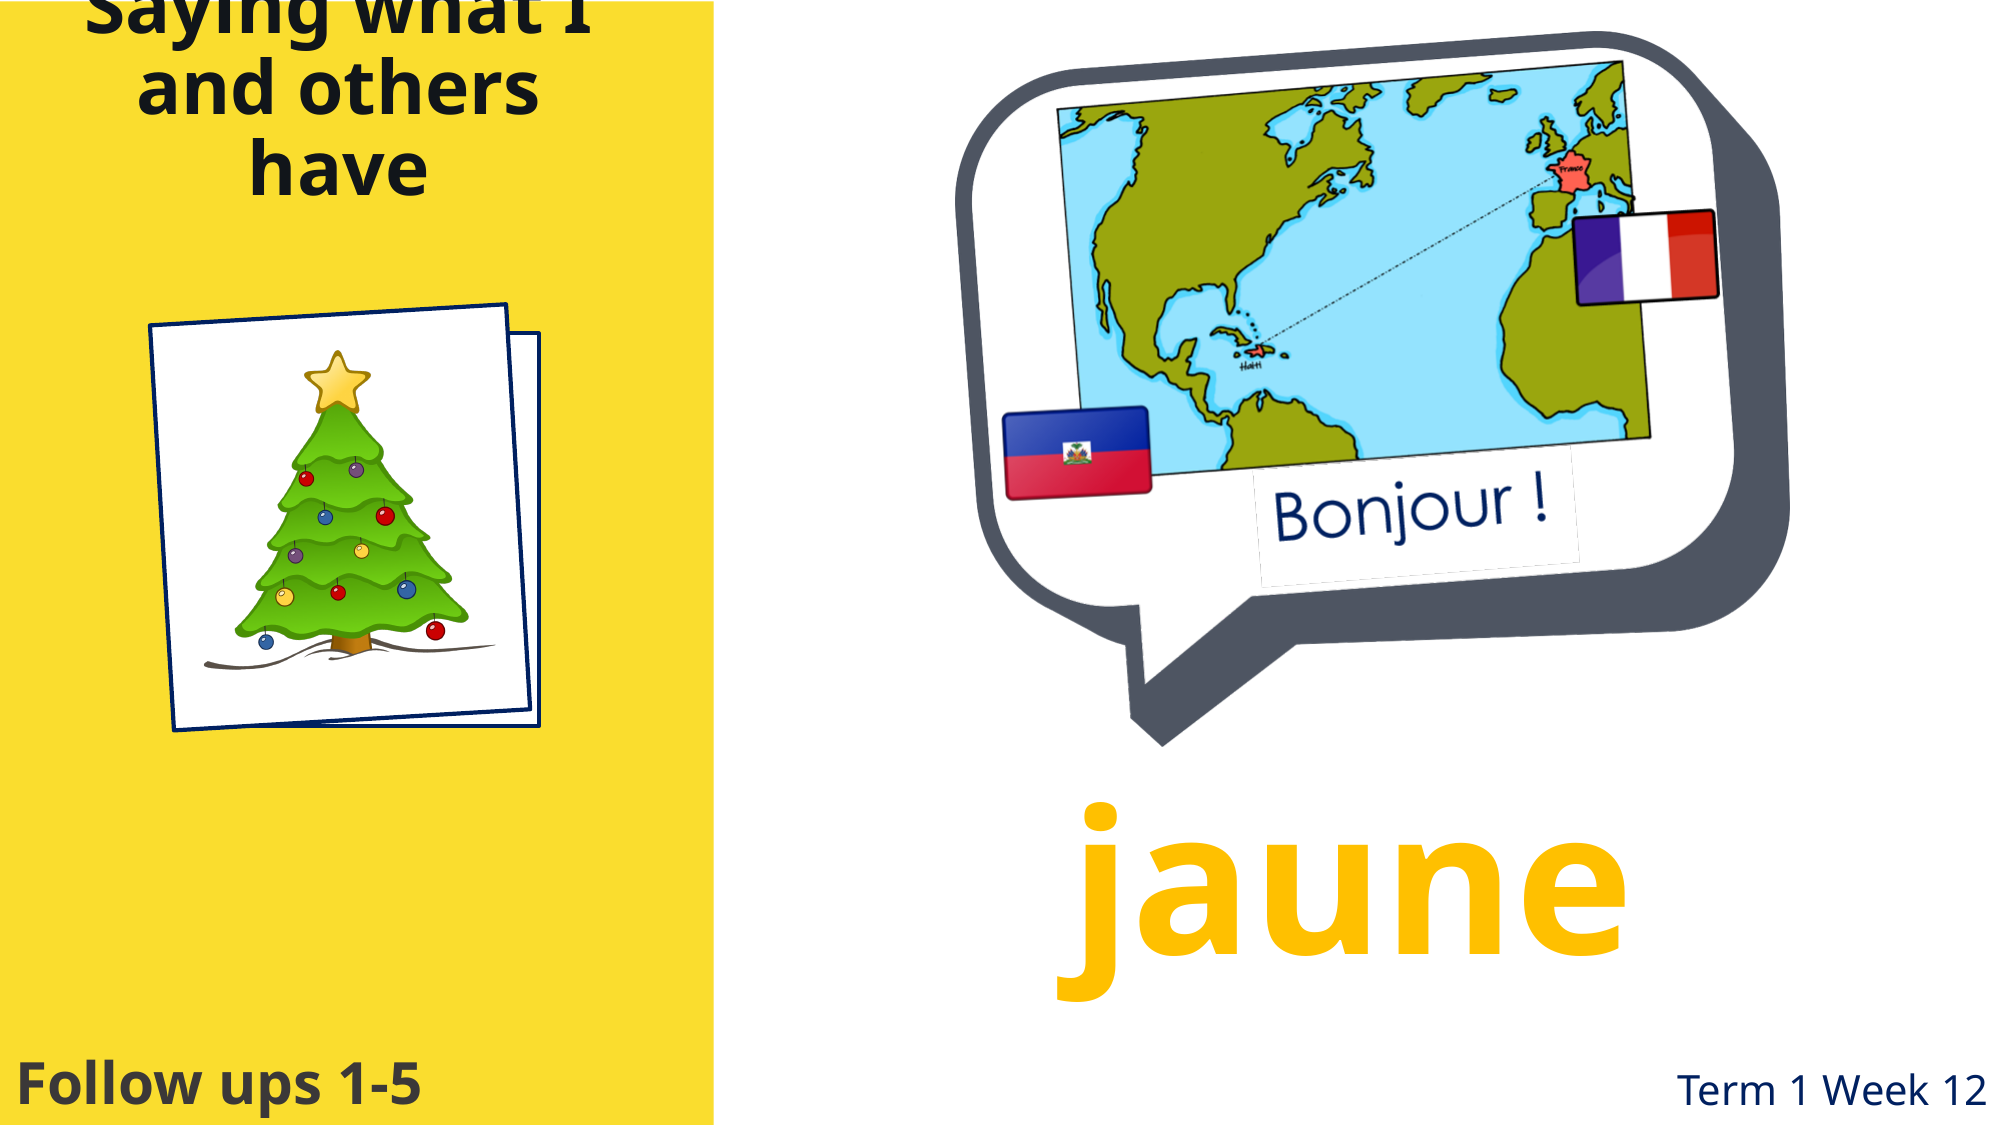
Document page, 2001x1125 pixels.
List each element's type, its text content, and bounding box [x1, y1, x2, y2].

text_box Term 1 Week 12 [1600, 1056, 2000, 1122]
text_box [0, 1, 714, 1039]
picture [955, 31, 1790, 747]
text_box Follow ups 1-5 [0, 1039, 714, 1125]
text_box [161, 314, 539, 727]
text_box jaune [1044, 755, 1660, 1002]
title Saying what I and others have [25, 26, 652, 245]
picture [194, 350, 487, 664]
